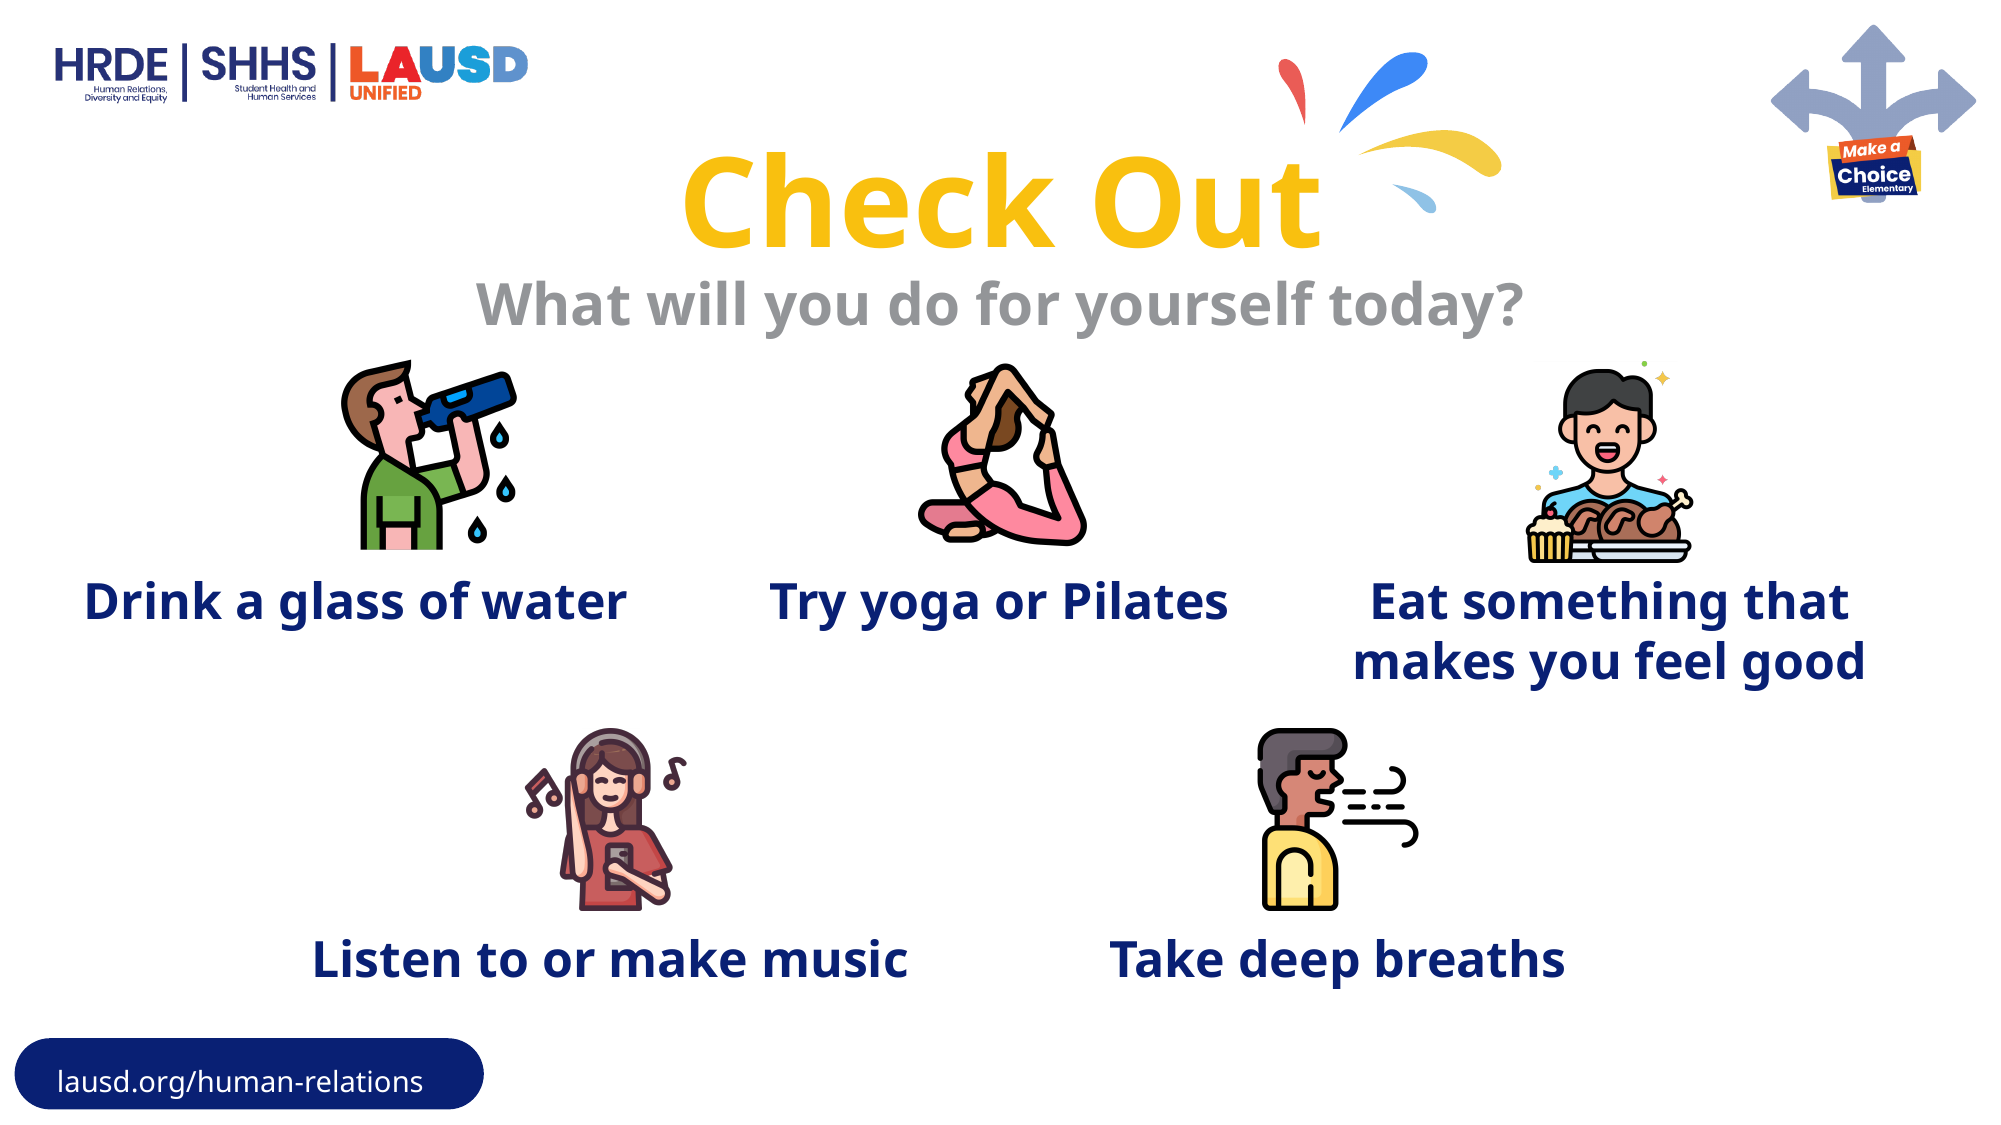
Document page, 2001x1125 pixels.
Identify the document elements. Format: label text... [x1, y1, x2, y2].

text_box Try yoga or Pilates [719, 562, 1281, 638]
picture [1246, 728, 1430, 911]
picture [1770, 0, 1977, 203]
text_box What will you do for yourself today? [349, 267, 1651, 338]
text_box Take deep breaths [1080, 919, 1595, 995]
picture [899, 354, 1101, 556]
text_box Drink a glass of water [51, 562, 661, 638]
picture [329, 354, 531, 556]
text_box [1278, 52, 1502, 214]
text_box [51, 38, 531, 105]
picture [1508, 361, 1711, 563]
picture [518, 728, 702, 911]
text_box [14, 1038, 484, 1110]
text_box Check Out [663, 115, 1379, 267]
text_box Listen to or make music [291, 919, 929, 995]
text_box Eat something that makes you feel good [1302, 562, 1917, 698]
